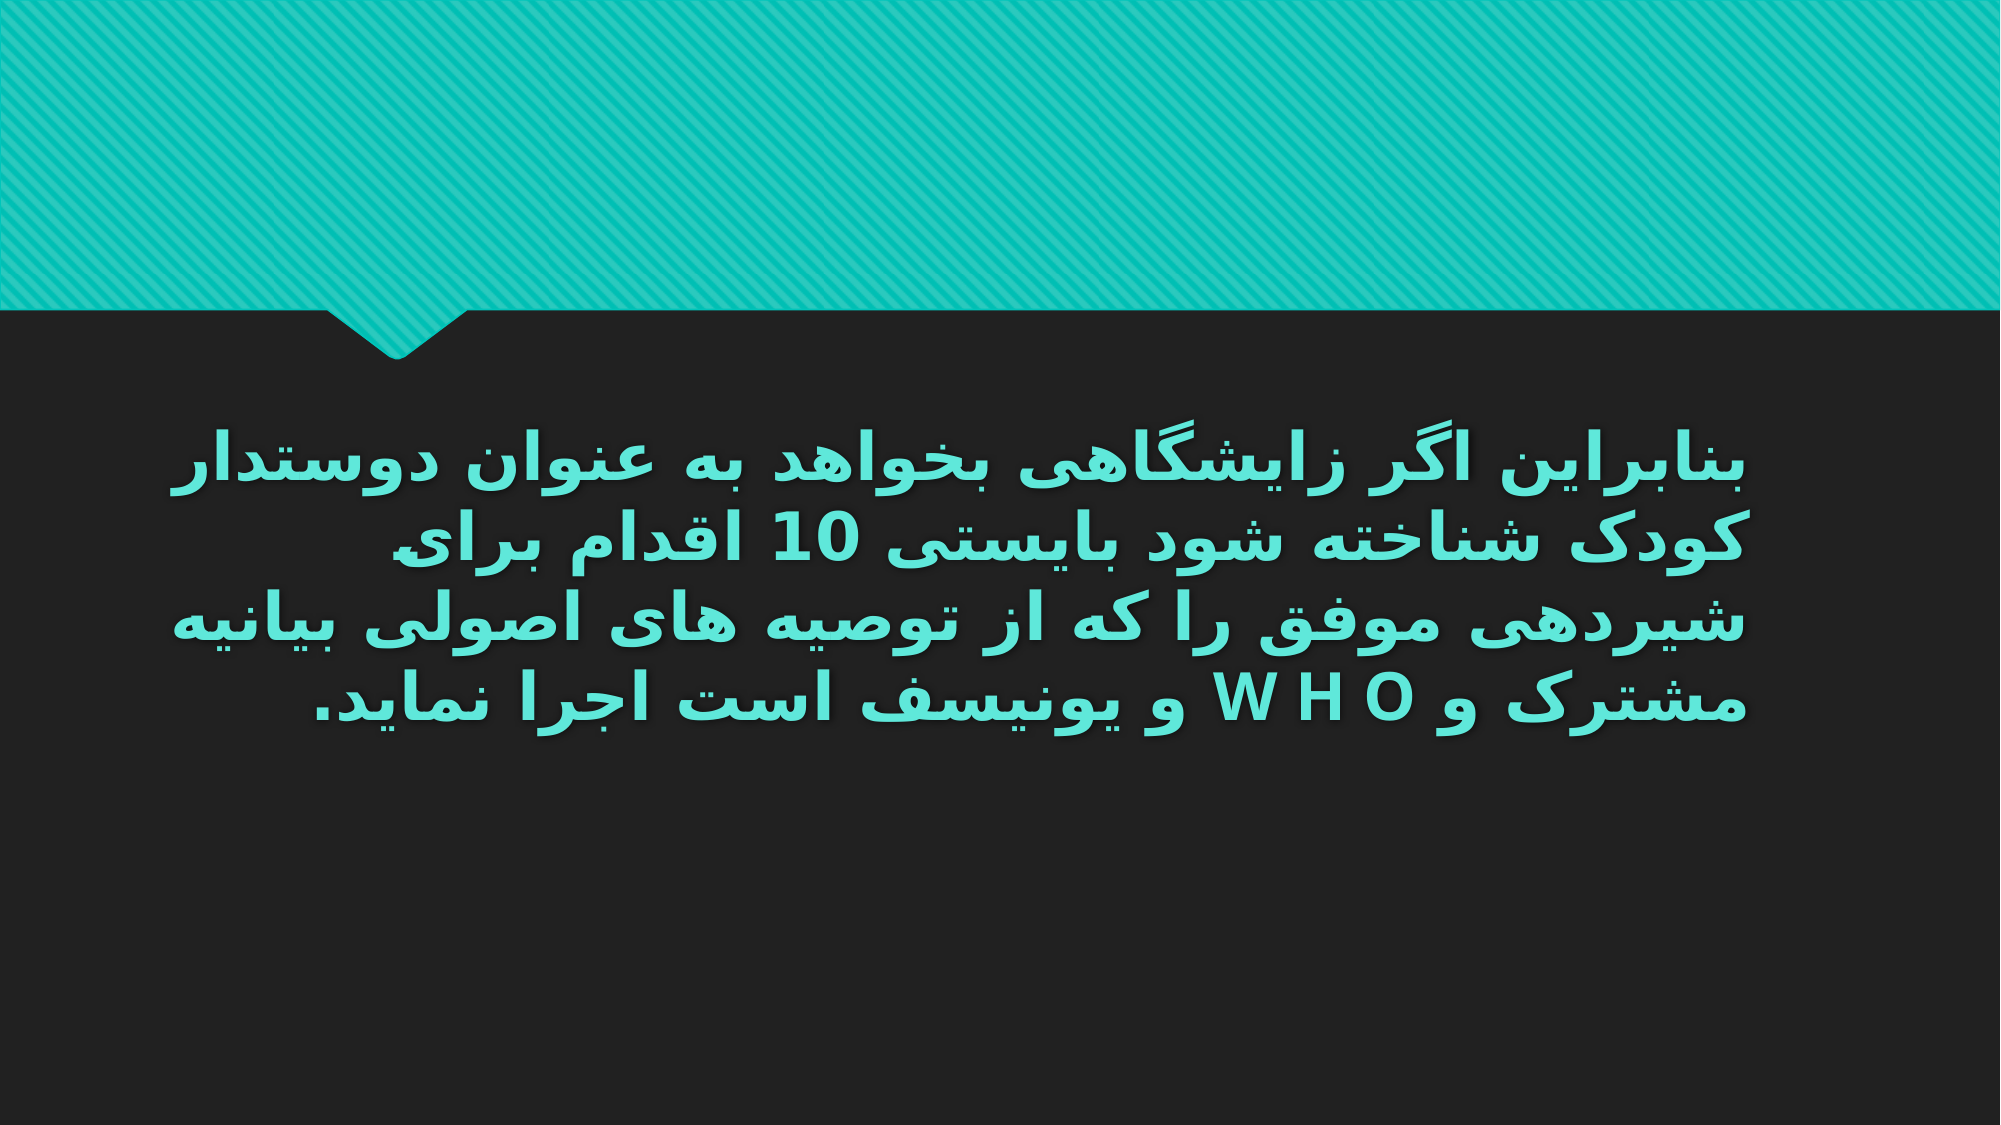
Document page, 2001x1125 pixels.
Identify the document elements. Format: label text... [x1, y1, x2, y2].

title بنابراین اگر زایشگاهی بخواهد به عنوان دوستدار کودک شناخته شود بایستی 10 اقدام برای شیردهی موفق را که از توصیه های اصولی بیانیه مشترک و W H O و یونیسف است اجرا نماید. [122, 118, 1846, 822]
